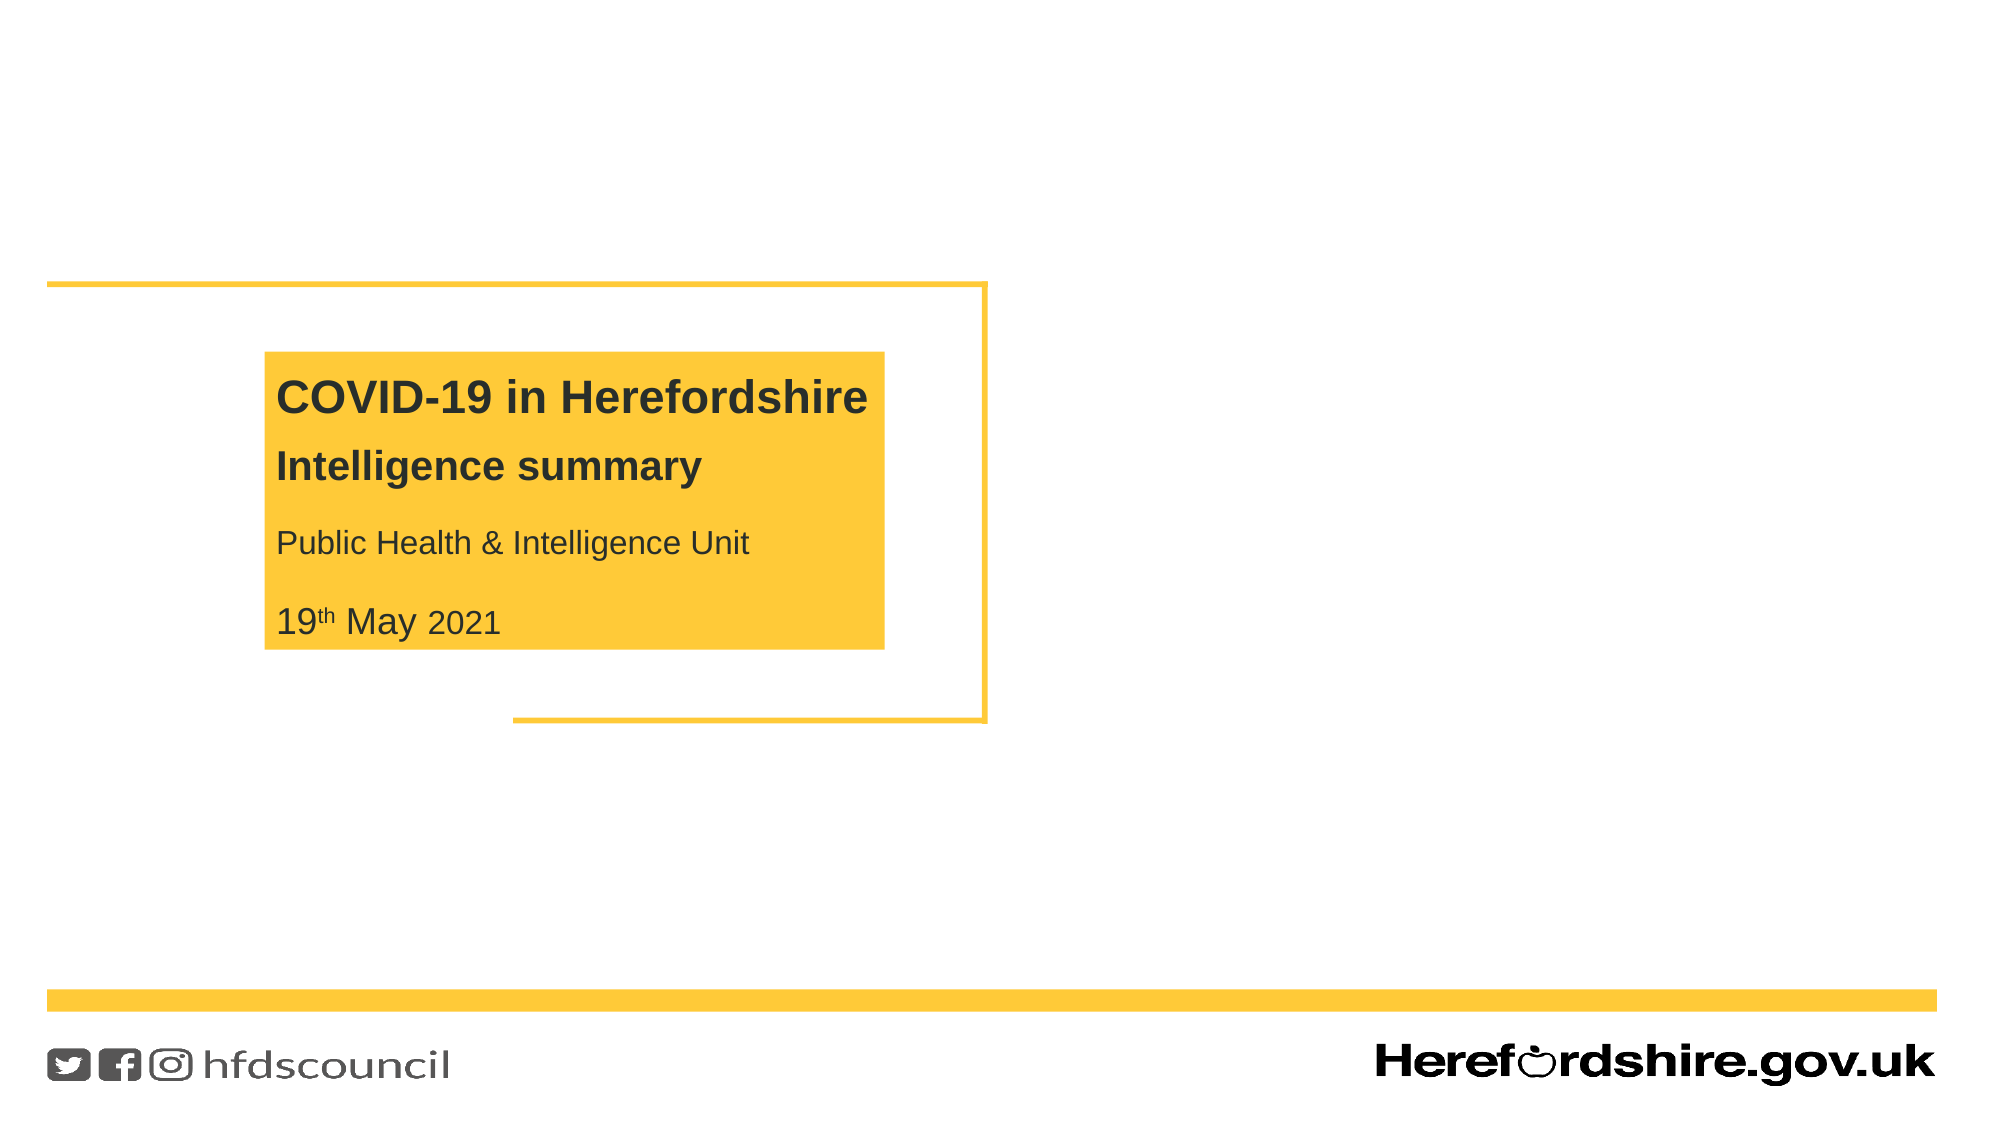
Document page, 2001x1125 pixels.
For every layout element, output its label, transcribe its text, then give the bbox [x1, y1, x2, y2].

text_box COVID-19 in Herefordshire Intelligence summary Public Health & Intelligence Unit 19th May 2021 [261, 366, 894, 673]
picture [1358, 1030, 1952, 1093]
picture [30, 1039, 476, 1091]
